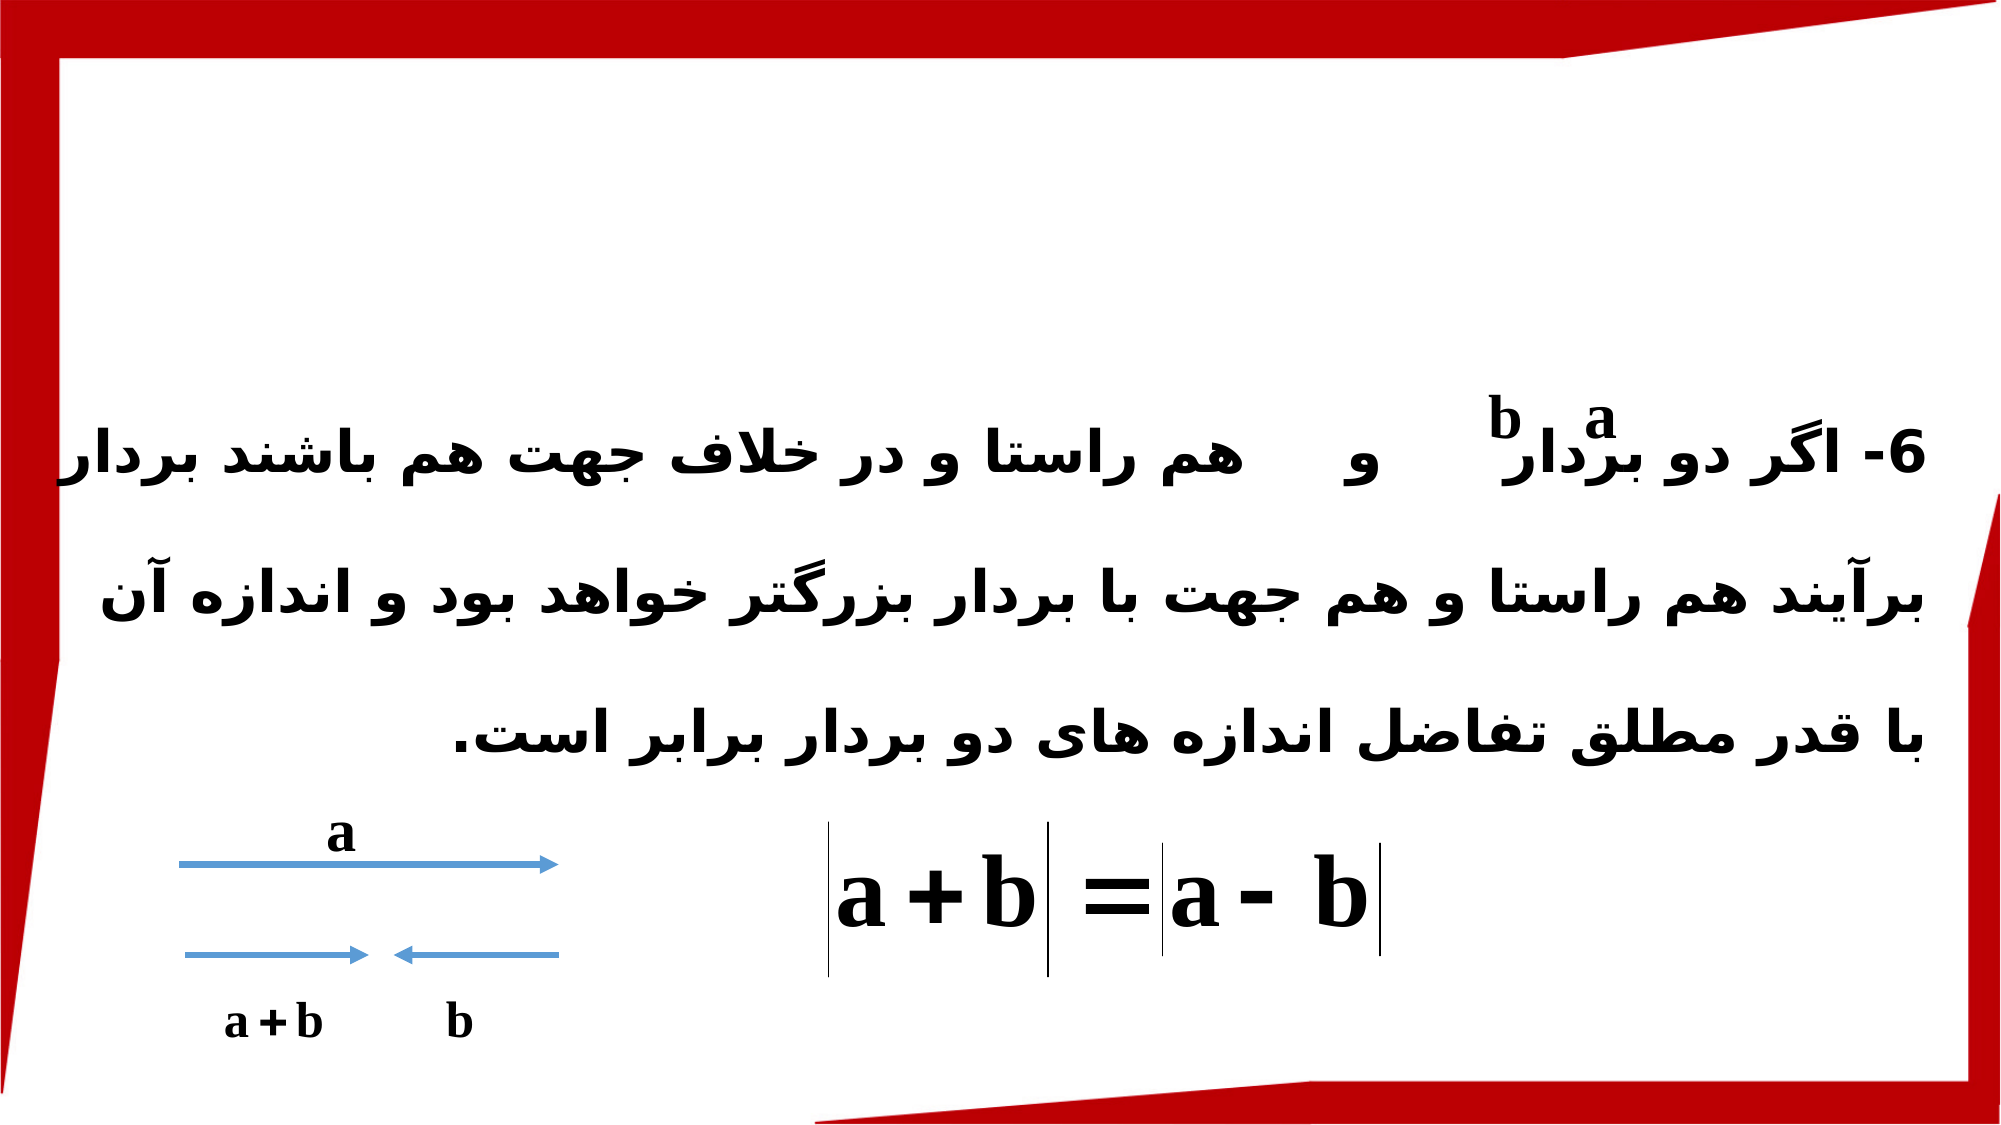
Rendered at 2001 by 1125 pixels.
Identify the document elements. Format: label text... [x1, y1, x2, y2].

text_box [1488, 372, 1526, 444]
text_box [1584, 368, 1621, 444]
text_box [821, 814, 1388, 983]
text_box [326, 786, 359, 857]
picture [0, 0, 2001, 1125]
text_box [445, 983, 477, 1043]
text_box 6- اگر دو بردار و هم راستا و در خلاف جهت هم باشند بردار برآیند هم راستا و هم جهت با بردار بزرگتر خواهد بود و اندازه آن با قدر مطلق تفاضل اندازه های دو بردار برابر است. [44, 336, 1944, 772]
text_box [223, 984, 327, 1042]
